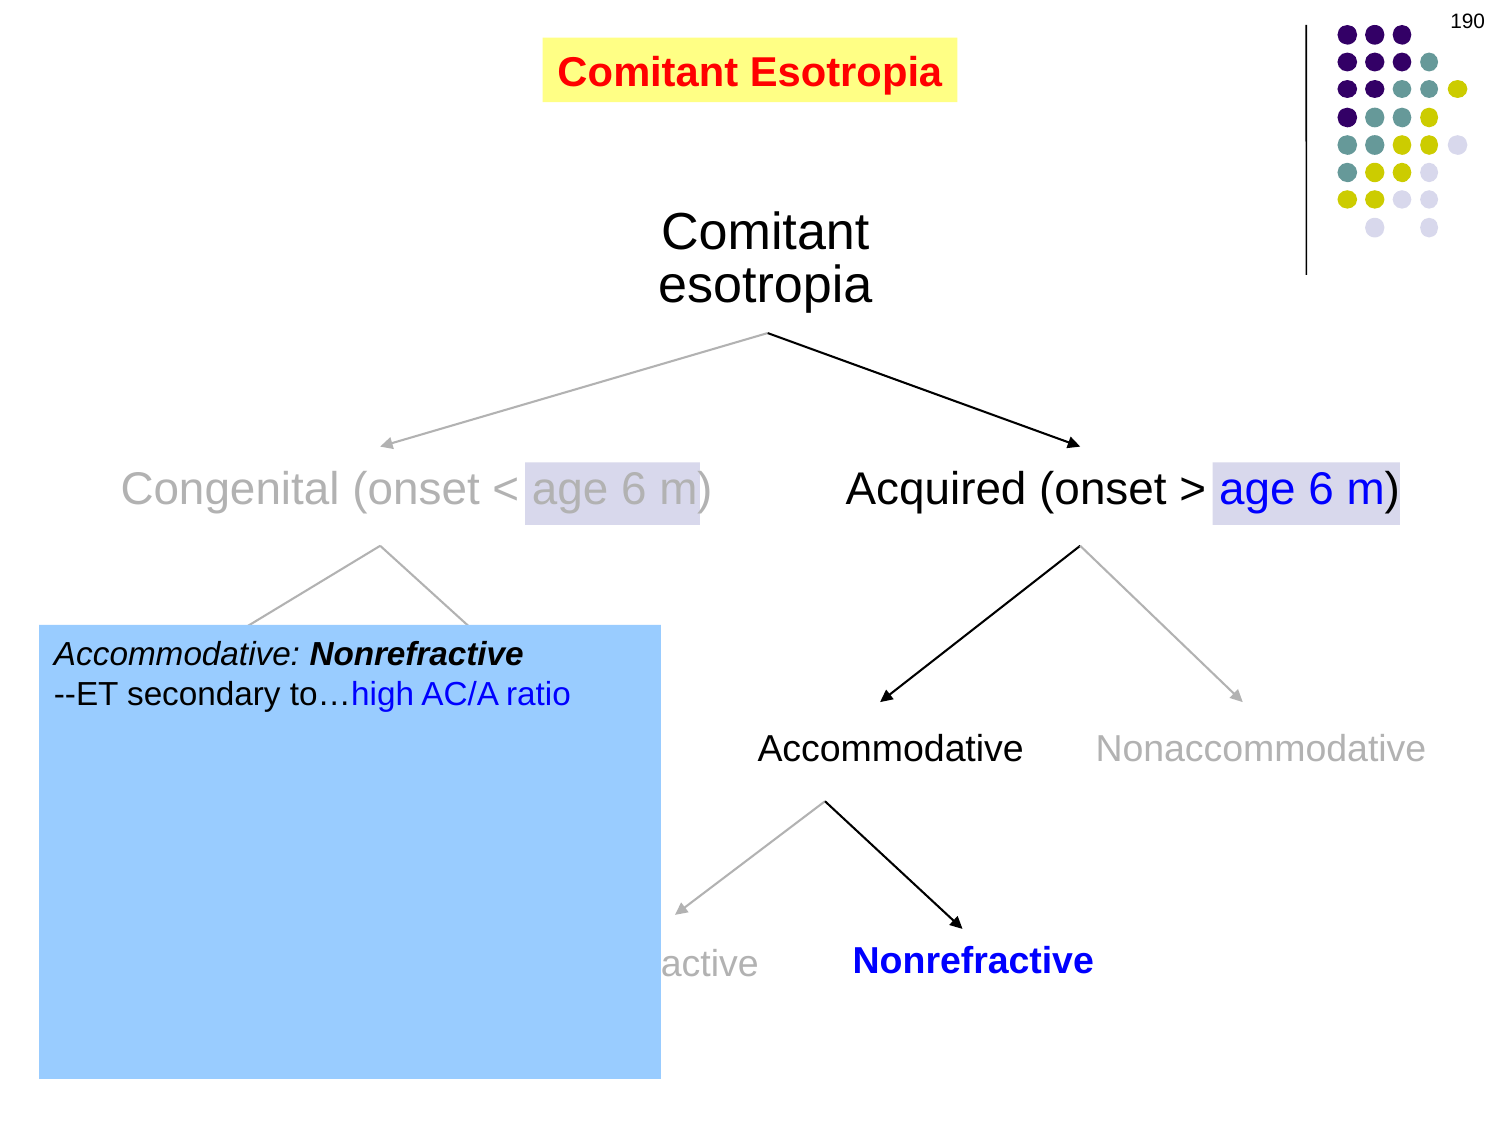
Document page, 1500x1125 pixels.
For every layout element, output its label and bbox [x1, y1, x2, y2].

text_box [742, 716, 1040, 776]
text_box [105, 451, 729, 525]
text_box [1080, 716, 1441, 776]
text_box [880, 545, 1243, 703]
text_box [542, 37, 958, 103]
text_box [380, 332, 1081, 450]
text_box [39, 545, 774, 1079]
text_box [830, 451, 1415, 525]
slide_number [1149, 0, 1500, 75]
text_box [643, 199, 888, 321]
text_box [675, 801, 1109, 989]
